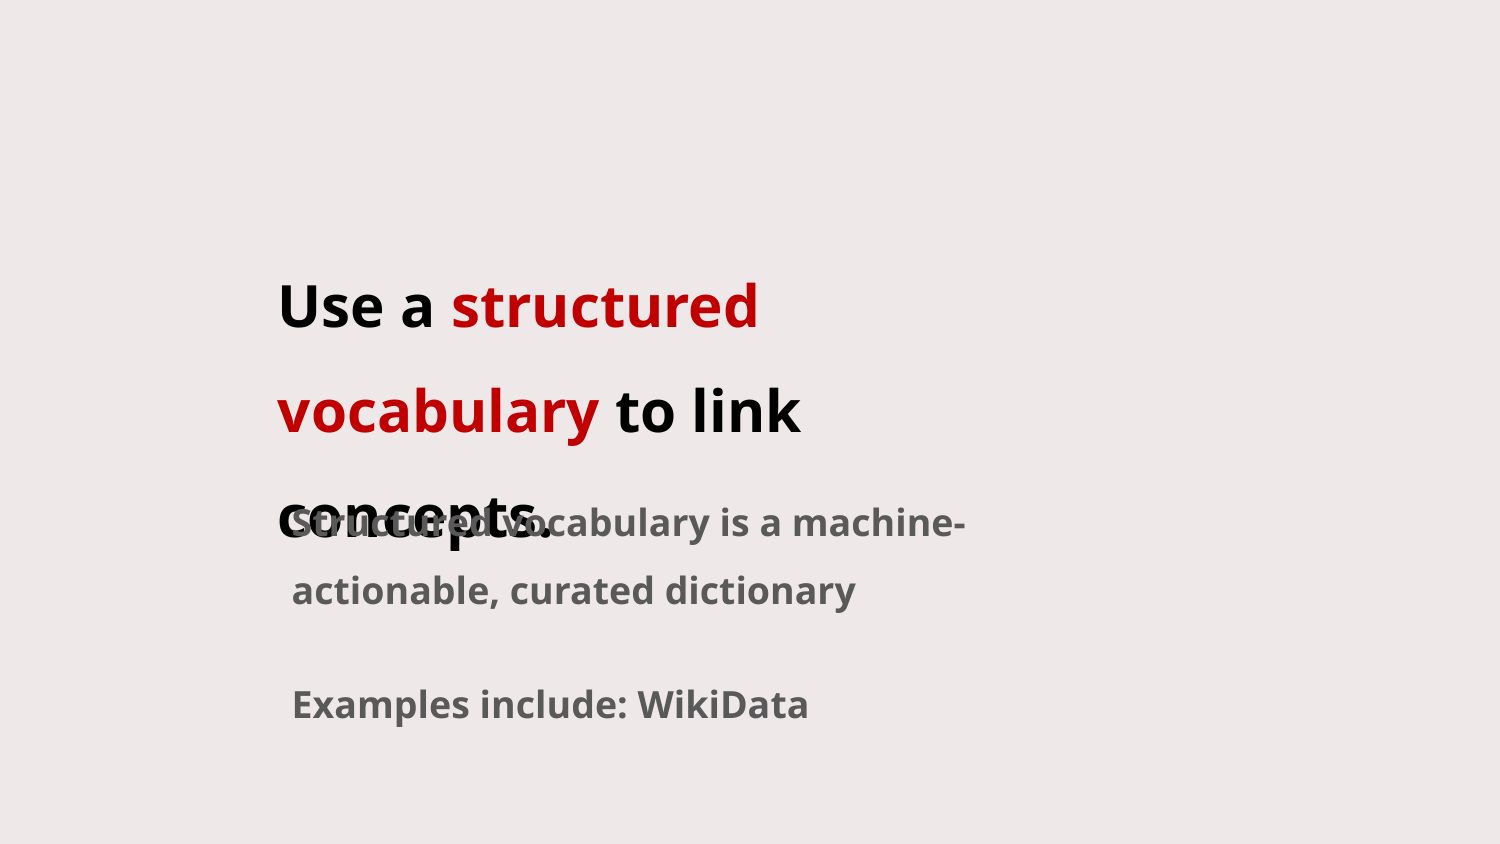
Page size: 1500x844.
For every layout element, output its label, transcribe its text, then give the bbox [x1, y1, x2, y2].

text_box Examples include: WikiData [276, 651, 837, 740]
text_box Structured vocabulary is a machine-actionable, curated dictionary [276, 469, 1145, 558]
text_box Use a structured vocabulary to link concepts. [263, 226, 1060, 481]
